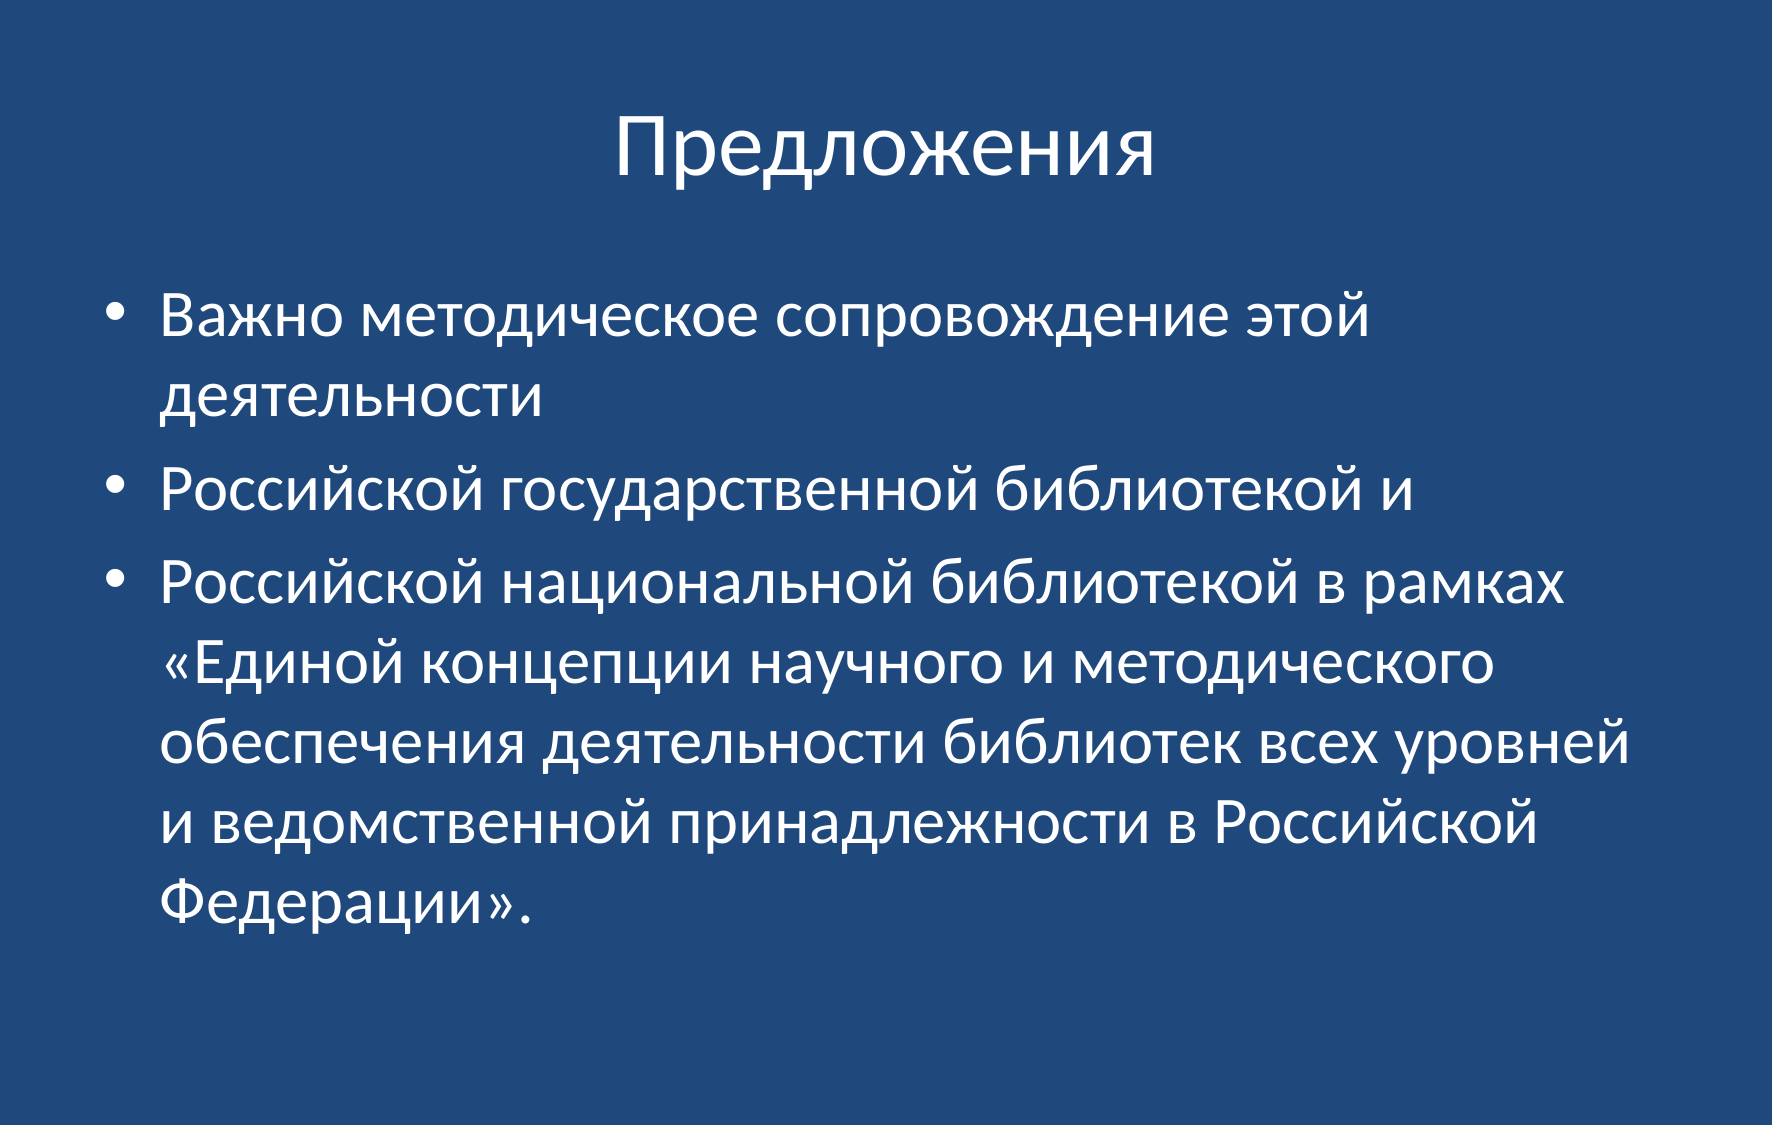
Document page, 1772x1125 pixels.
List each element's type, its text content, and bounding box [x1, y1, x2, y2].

list Важно методическое сопровождение этой деятельности Российской государственной библиотекой и Российской национальной библиотекой в рамках «Единой концепции научного и методического обеспечения деятельности библиотек всех уровней и ведомственной принадлежности в Российской Федерации». [88, 262, 1684, 1005]
title Предложения [88, 45, 1684, 233]
